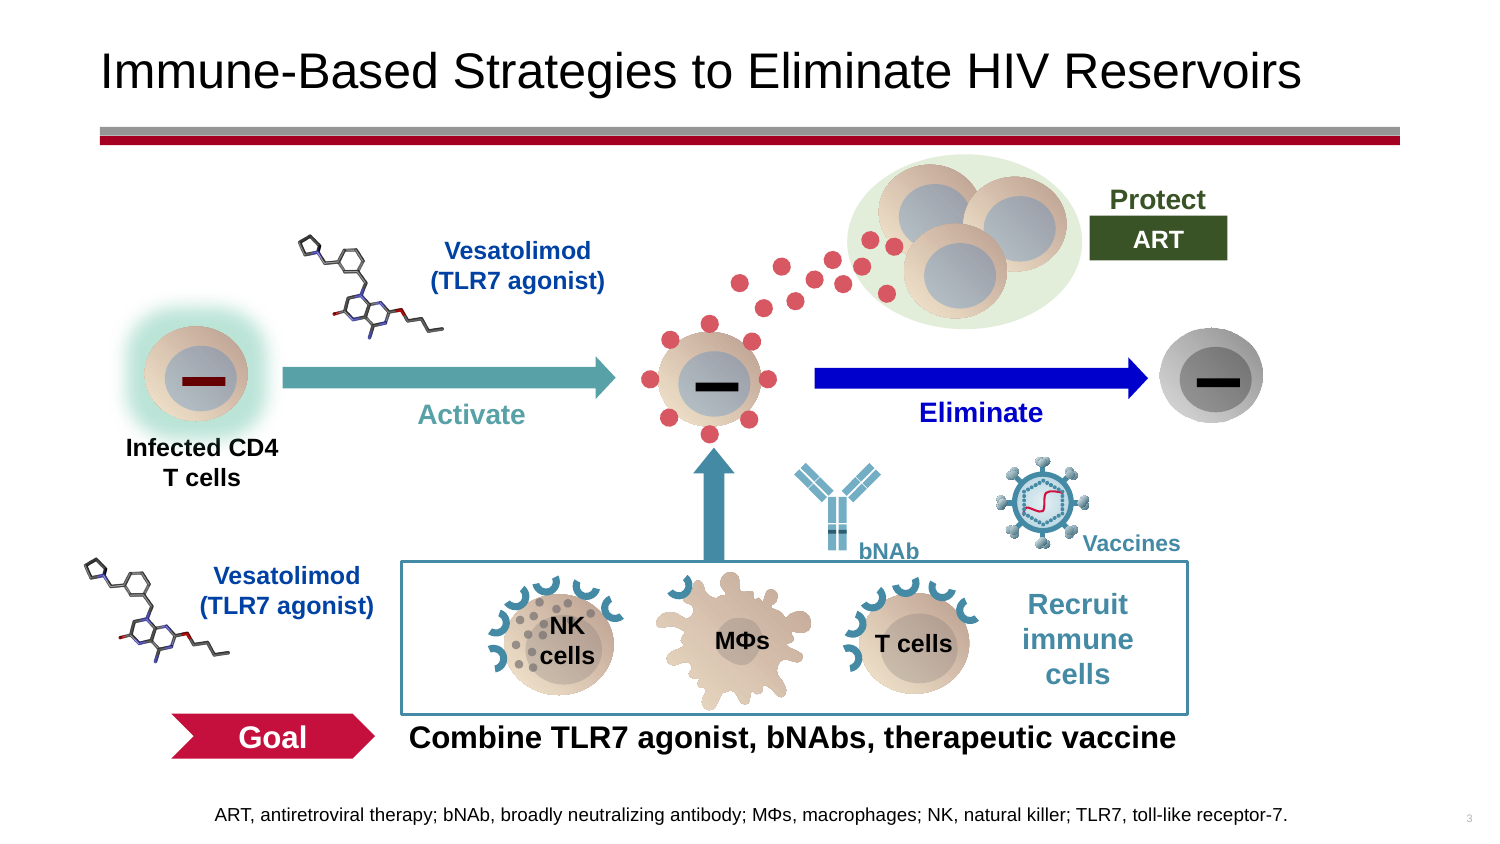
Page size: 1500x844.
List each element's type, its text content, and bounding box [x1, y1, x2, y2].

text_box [878, 164, 982, 260]
text_box [754, 299, 773, 313]
text_box [786, 292, 805, 311]
text_box Vesatolimod (TLR7 agonist) [415, 227, 621, 303]
text_box [853, 257, 872, 276]
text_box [834, 568, 985, 694]
picture [75, 555, 234, 670]
text_box [1011, 204, 1083, 323]
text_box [963, 176, 1067, 272]
title Immune-Based Strategies to Eliminate HIV Reservoirs [99, 20, 1401, 118]
text_box Vesatolimod (TLR7 agonist) [184, 552, 390, 627]
text_box bNAb [781, 512, 997, 561]
text_box Combine TLR7 agonist, bNAbs, therapeutic vaccine [368, 709, 1219, 763]
text_box [730, 274, 749, 293]
text_box Activate [402, 388, 549, 438]
text_box Infected CD4 T cells [104, 424, 301, 499]
text_box ART [1089, 215, 1228, 261]
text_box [479, 567, 630, 696]
text_box [913, 154, 1041, 175]
text_box [282, 356, 616, 400]
text_box Eliminate [877, 387, 1085, 436]
text_box Protect [1046, 173, 1270, 223]
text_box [996, 456, 1090, 549]
text_box [772, 257, 791, 276]
text_box Recruit immune cells [1001, 577, 1155, 698]
list ART, antiretroviral therapy; bNAb, broadly neutralizing antibody; MΦs, macrophages; NK, natural killer; TLR7, toll-like receptor-7. [214, 768, 1500, 826]
text_box [861, 231, 873, 250]
text_box [693, 452, 735, 562]
text_box [814, 357, 1149, 400]
text_box [401, 561, 1188, 715]
text_box [834, 275, 853, 294]
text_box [805, 462, 882, 551]
text_box [805, 270, 824, 289]
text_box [144, 326, 248, 422]
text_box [1159, 327, 1263, 423]
text_box Goal [171, 713, 376, 759]
picture [289, 232, 451, 346]
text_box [640, 314, 778, 444]
text_box [823, 250, 842, 270]
text_box [877, 284, 897, 303]
slide_number 3 [1399, 780, 1473, 825]
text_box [903, 223, 1008, 319]
text_box Vaccines [1085, 532, 1182, 557]
text_box [847, 187, 898, 314]
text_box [652, 571, 804, 714]
